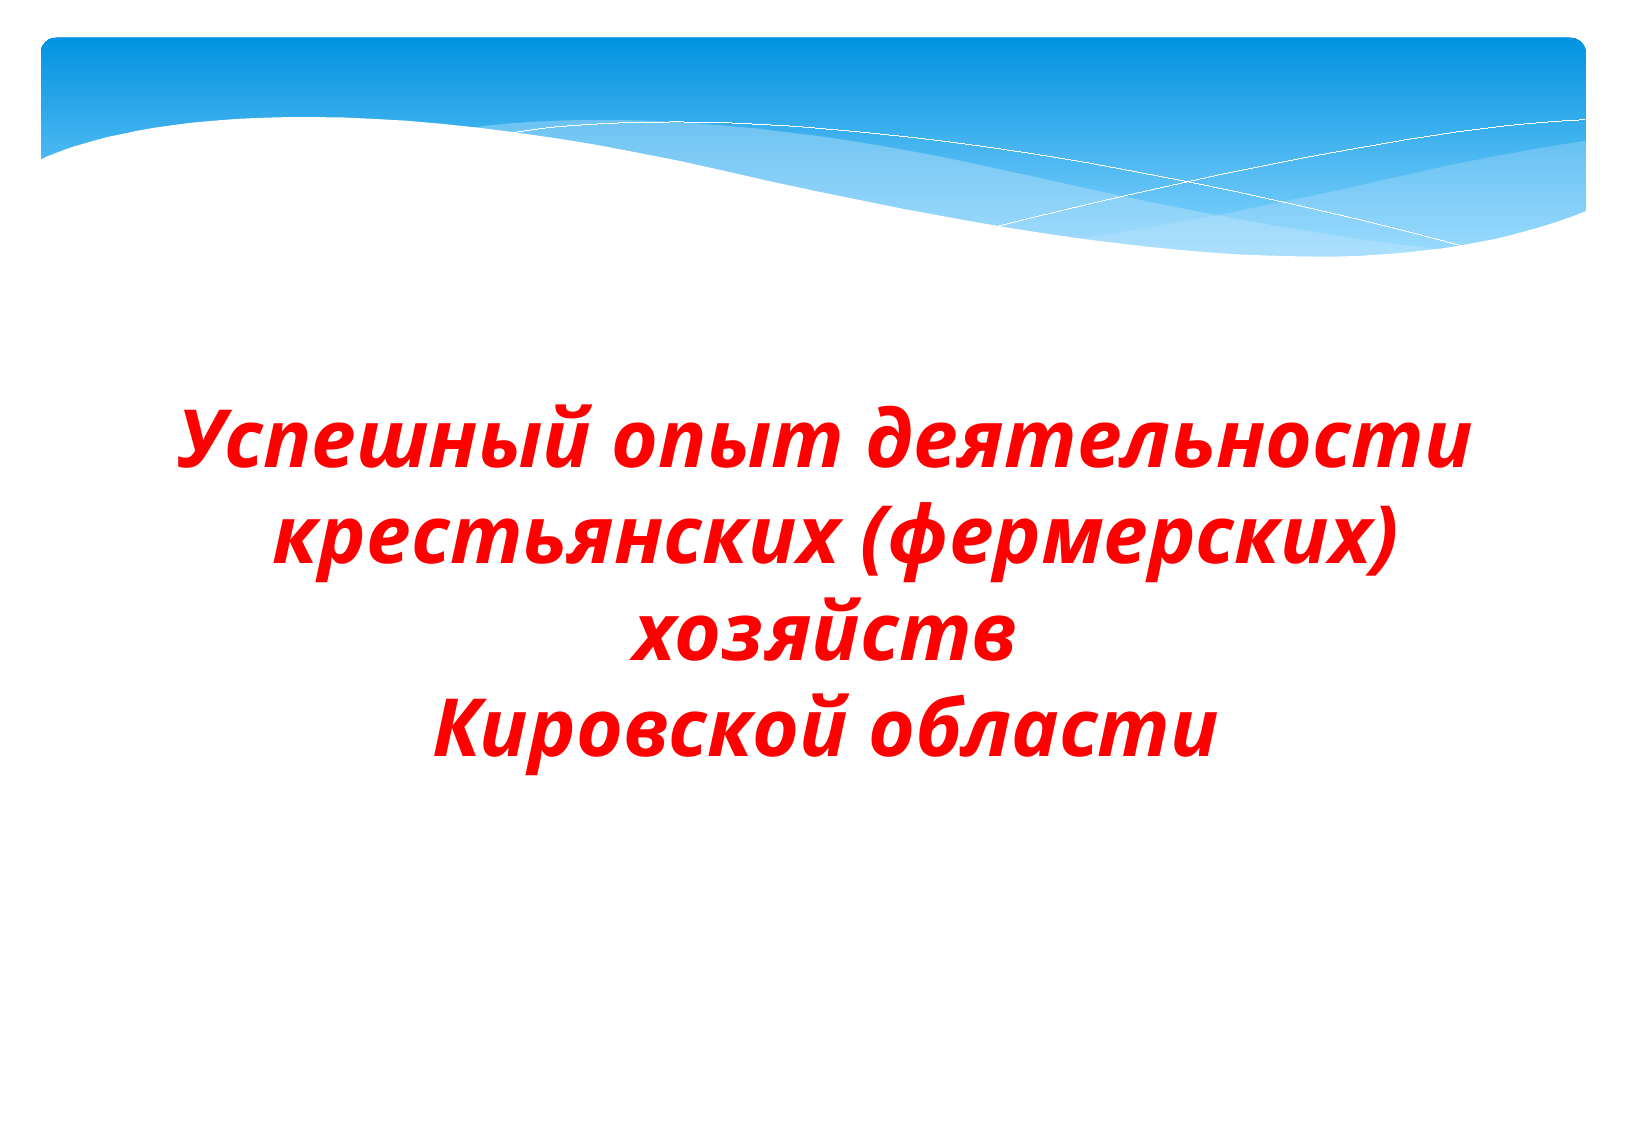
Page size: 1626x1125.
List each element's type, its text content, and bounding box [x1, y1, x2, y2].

title Успешный опыт деятельности крестьянских (фермерских) хозяйств Кировской области [159, 375, 1493, 786]
